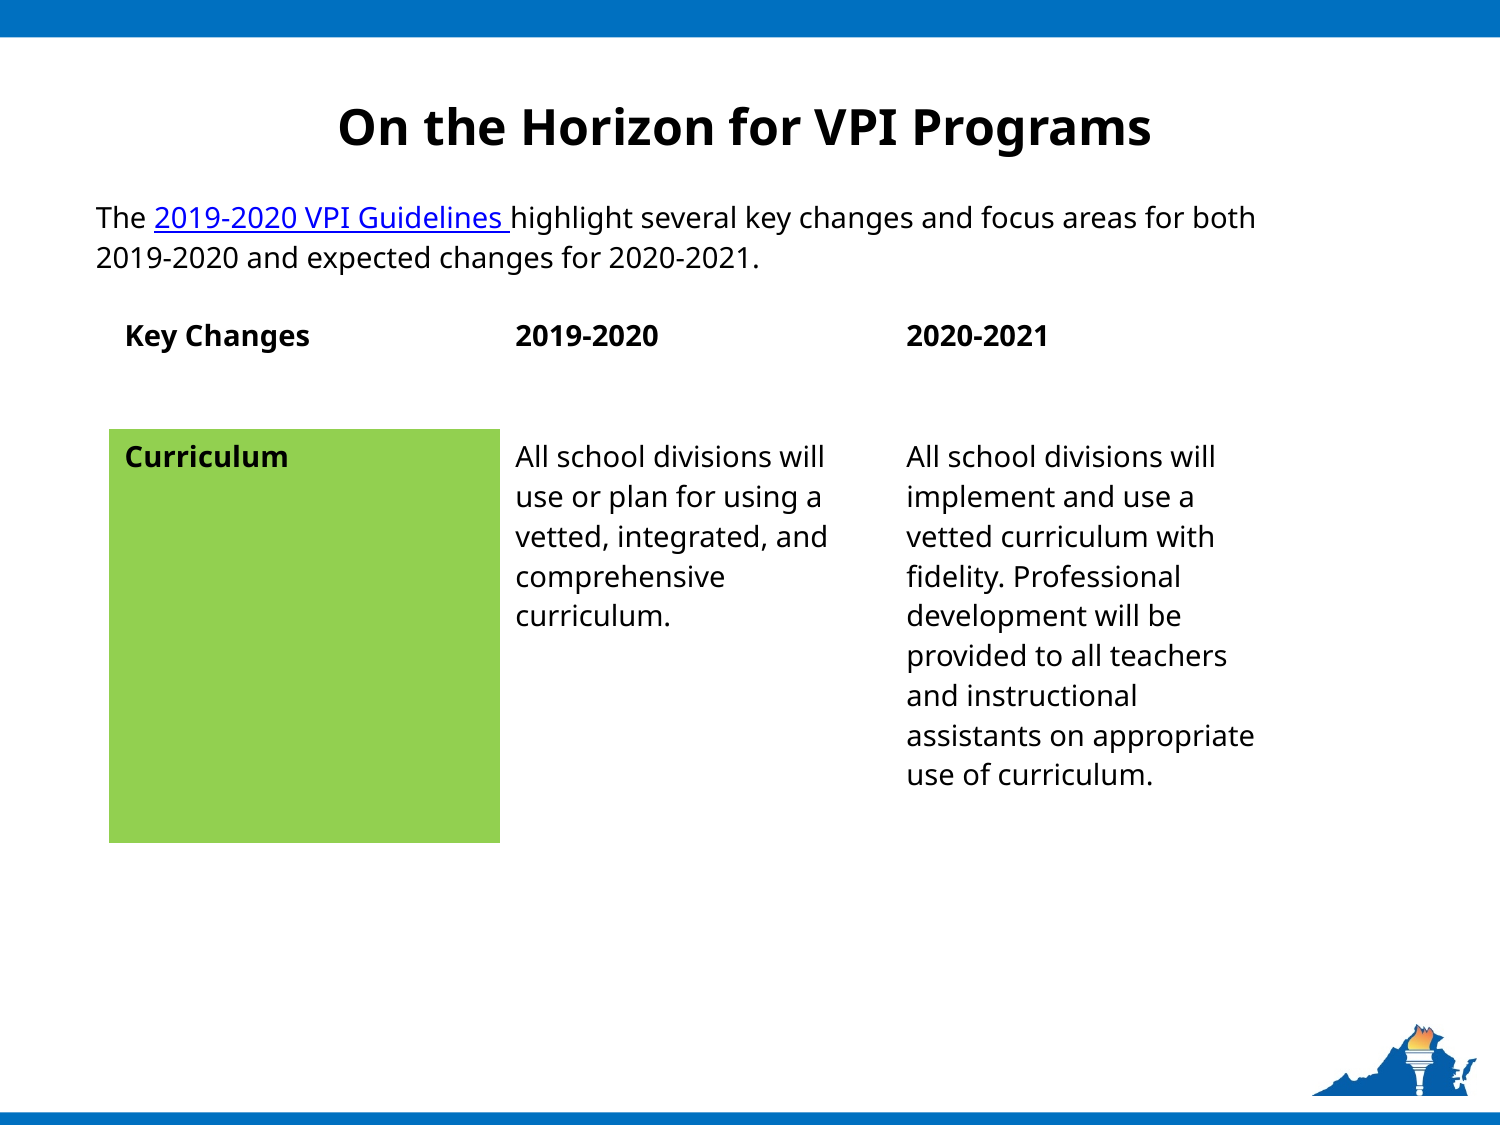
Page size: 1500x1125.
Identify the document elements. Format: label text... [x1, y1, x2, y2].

picture [1312, 1024, 1477, 1096]
table_header Key Changes [109, 308, 500, 429]
table_header 2019-2020 [500, 308, 891, 429]
table_cell All school divisions will use or plan for using a vetted, integrated, and comprehensive curriculum. [500, 429, 891, 843]
table_cell Curriculum [109, 429, 500, 843]
table_cell All school divisions will implement and use a vetted curriculum with fidelity. Professional development will be provided to all teachers and instructional assistants on appropriate use of curriculum. [891, 429, 1282, 843]
text_box The 2019-2020 VPI Guidelines highlight several key changes and focus areas for both 2019-2020 and expected changes for 2020-2021. [81, 192, 1311, 282]
title On the Horizon for VPI Programs [70, 63, 1421, 163]
table_header 2020-2021 [891, 308, 1282, 429]
